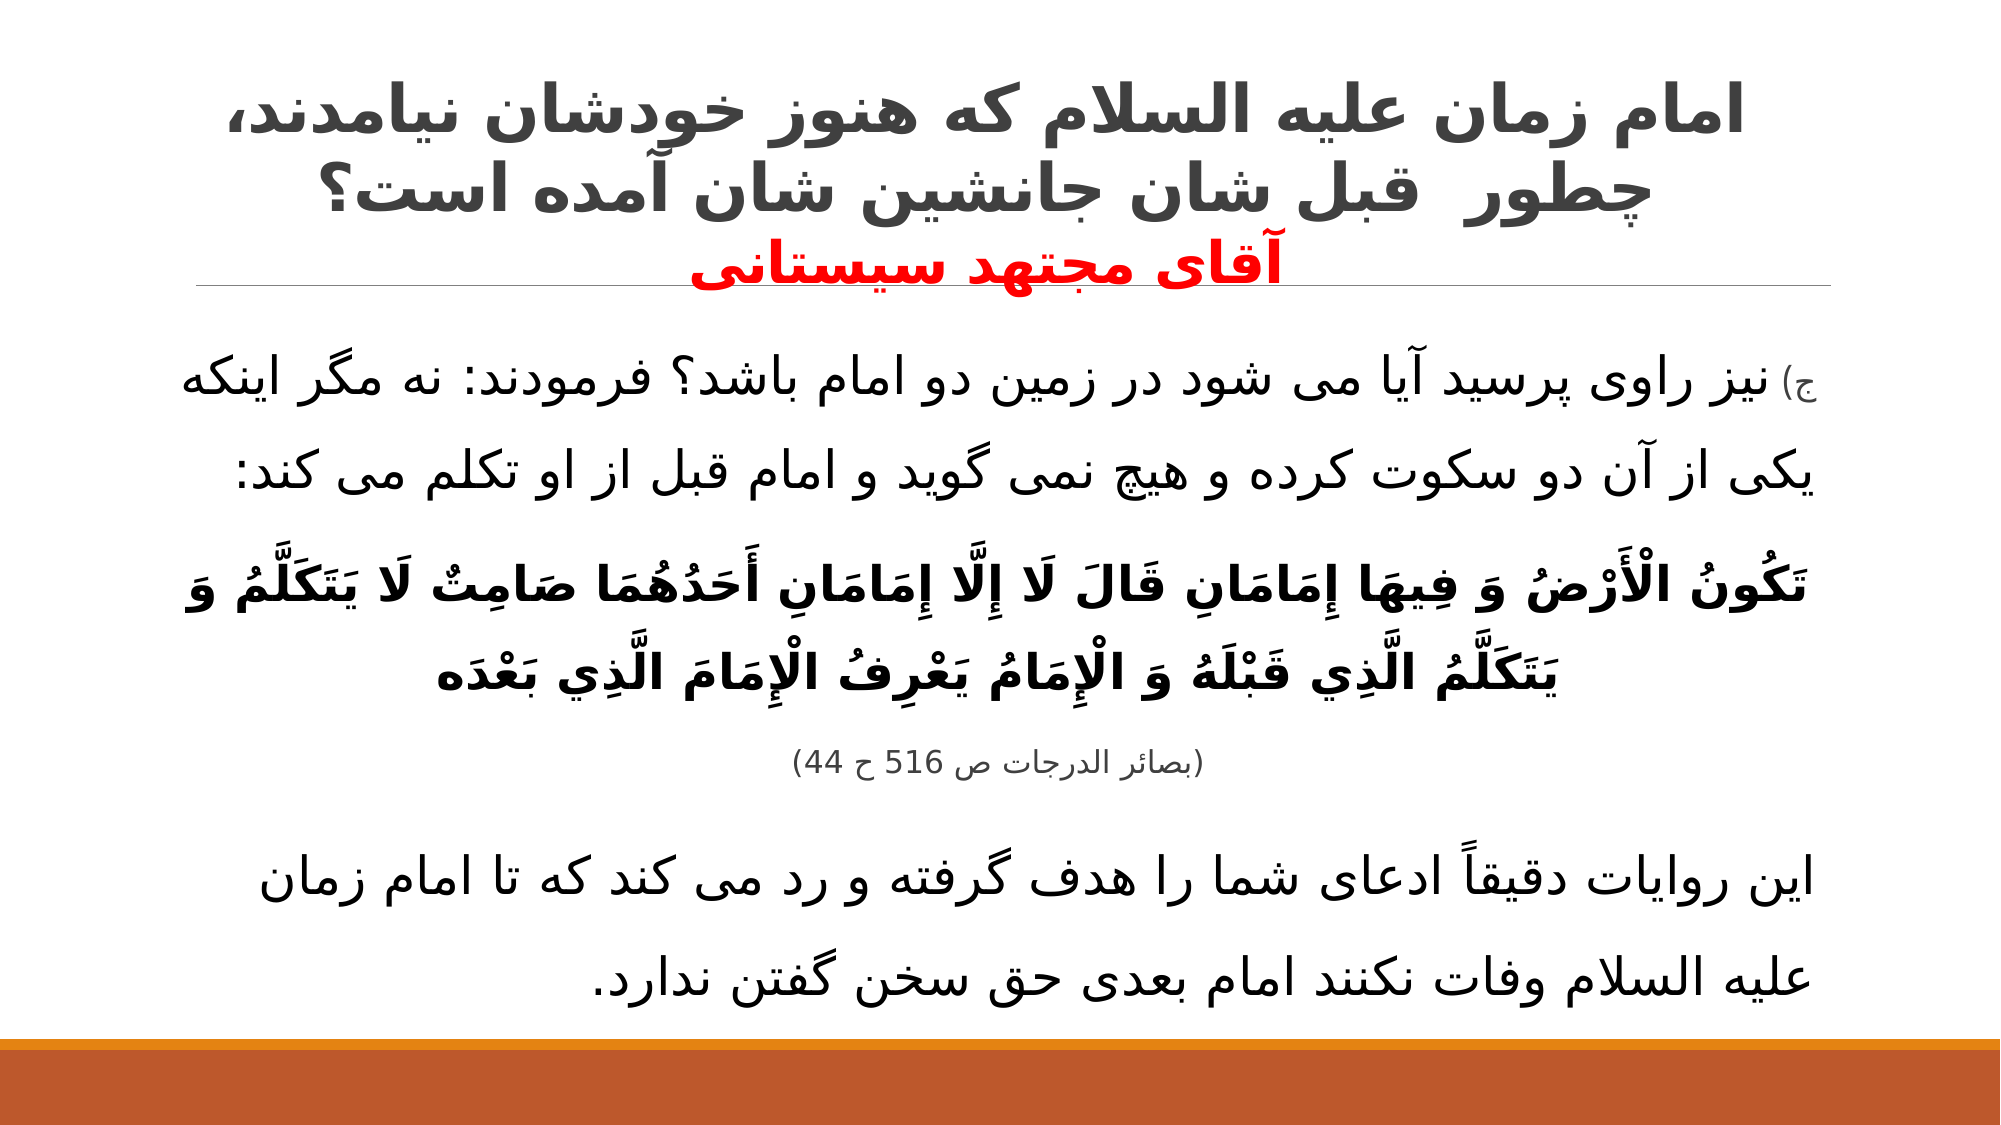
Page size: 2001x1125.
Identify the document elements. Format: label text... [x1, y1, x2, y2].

list ج) نیز راوی پرسید آیا می شود در زمین دو امام باشد؟ فرمودند: نه مگر اینکه یکی از آن دو سکوت کرده و هیچ نمی گوید و امام قبل از او تکلم می کند: تَكُونُ‏ الْأَرْضُ‏ وَ فِيهَا إِمَامَانِ‏ قَالَ لَا إِلَّا إِمَامَانِ أَحَدُهُمَا صَامِتٌ لَا يَتَكَلَّمُ وَ يَتَكَلَّمُ الَّذِي قَبْلَهُ وَ الْإِمَامُ يَعْرِفُ الْإِمَامَ الَّذِي بَعْدَه‏ (بصائر الدرجات ص 516 ح 44) این روایات دقیقاً ادعای شما را هدف گرفته و رد می کند که تا امام زمان علیه السلام وفات نکنند امام بعدی حق سخن گفتن ندارد. [180, 302, 1830, 1048]
title امام زمان علیه السلام که هنوز خودشان نیامدند، چطور قبل شان جانشین شان آمده است؟ آقای مجتهد سیستانی [180, 88, 1793, 303]
